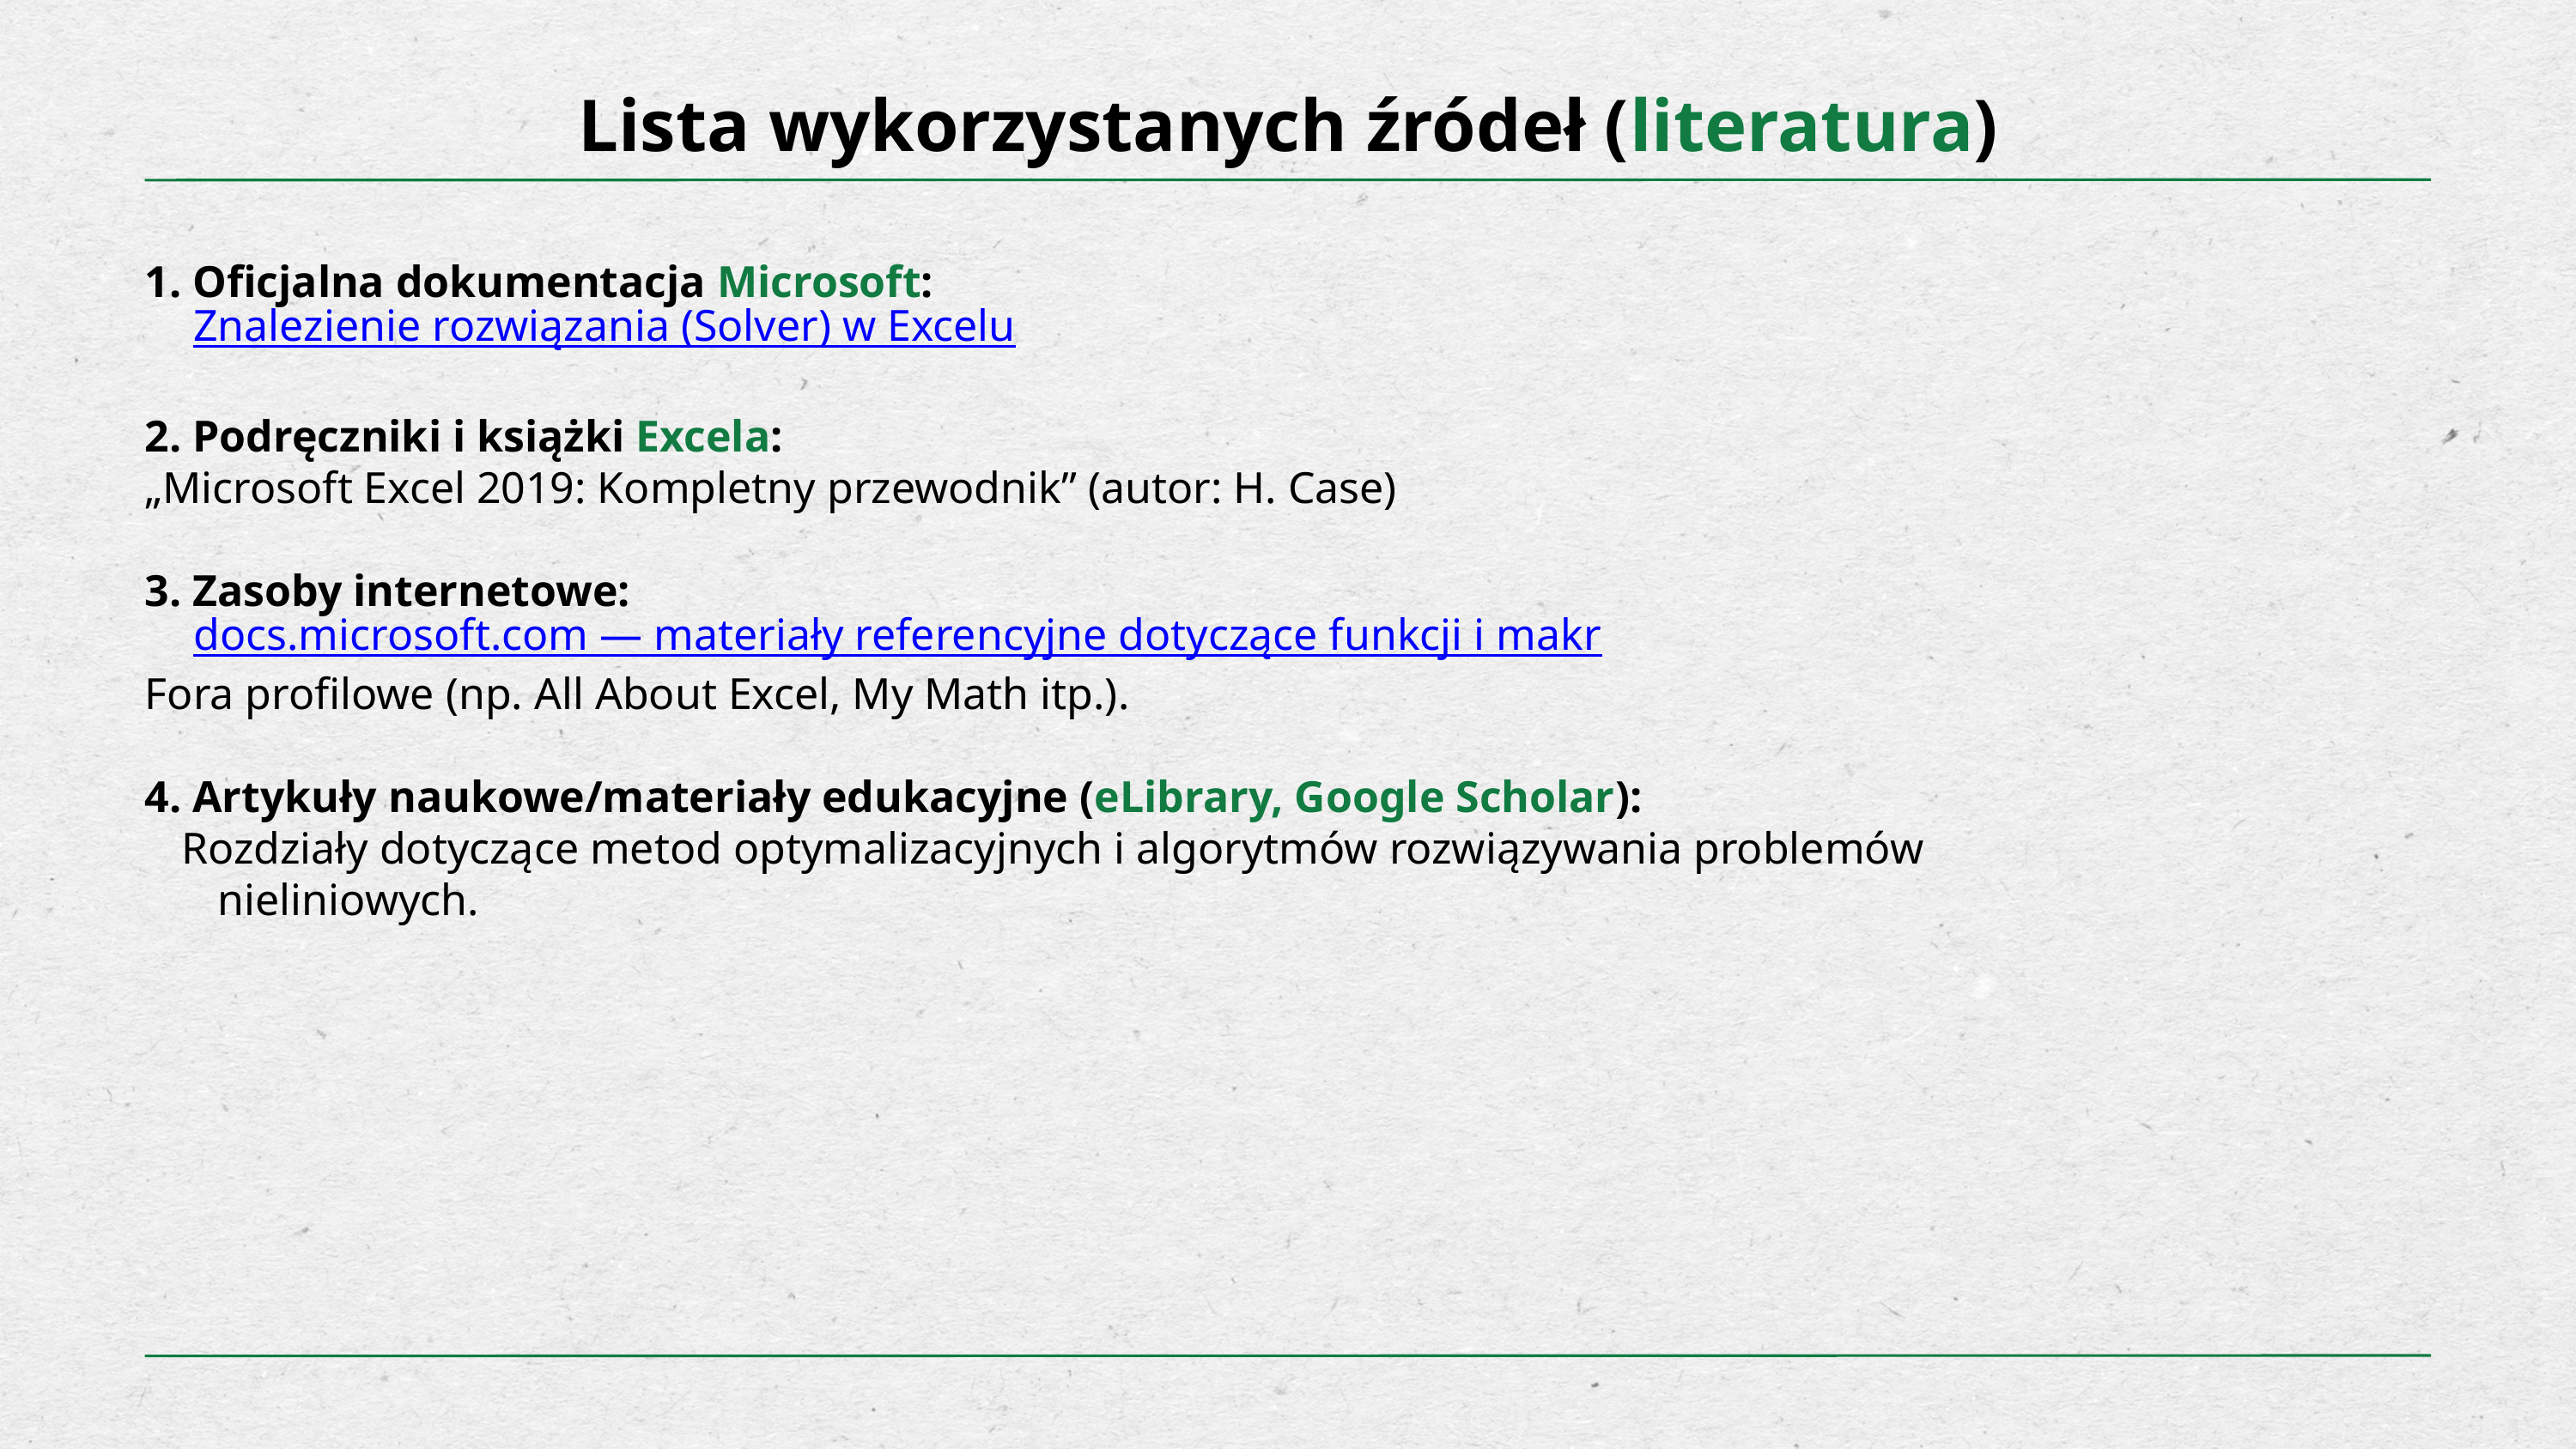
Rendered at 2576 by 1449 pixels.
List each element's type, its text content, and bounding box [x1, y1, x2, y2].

text_box [0, 0, 2576, 1449]
text_box 1. Oficjalna dokumentacja Microsoft: Znalezienie rozwiązania (Solver) w Excelu 2. Podręczniki i książki Excela: „Microsoft Excel 2019: Kompletny przewodnik” (autor: H. Case) 3. Zasoby internetowe: docs.microsoft.com — materiały referencyjne dotyczące funkcji i makr Fora profilowe (np. All About Excel, My Math itp.). 4. Artykuły naukowe/materiały edukacyjne (eLibrary, Google Scholar): Rozdziały dotyczące metod optymalizacyjnych i algorytmów rozwiązywania problemów nieliniowych. [144, 254, 2076, 925]
text_box Lista wykorzystanych źródeł (literatura) [125, 65, 2451, 166]
